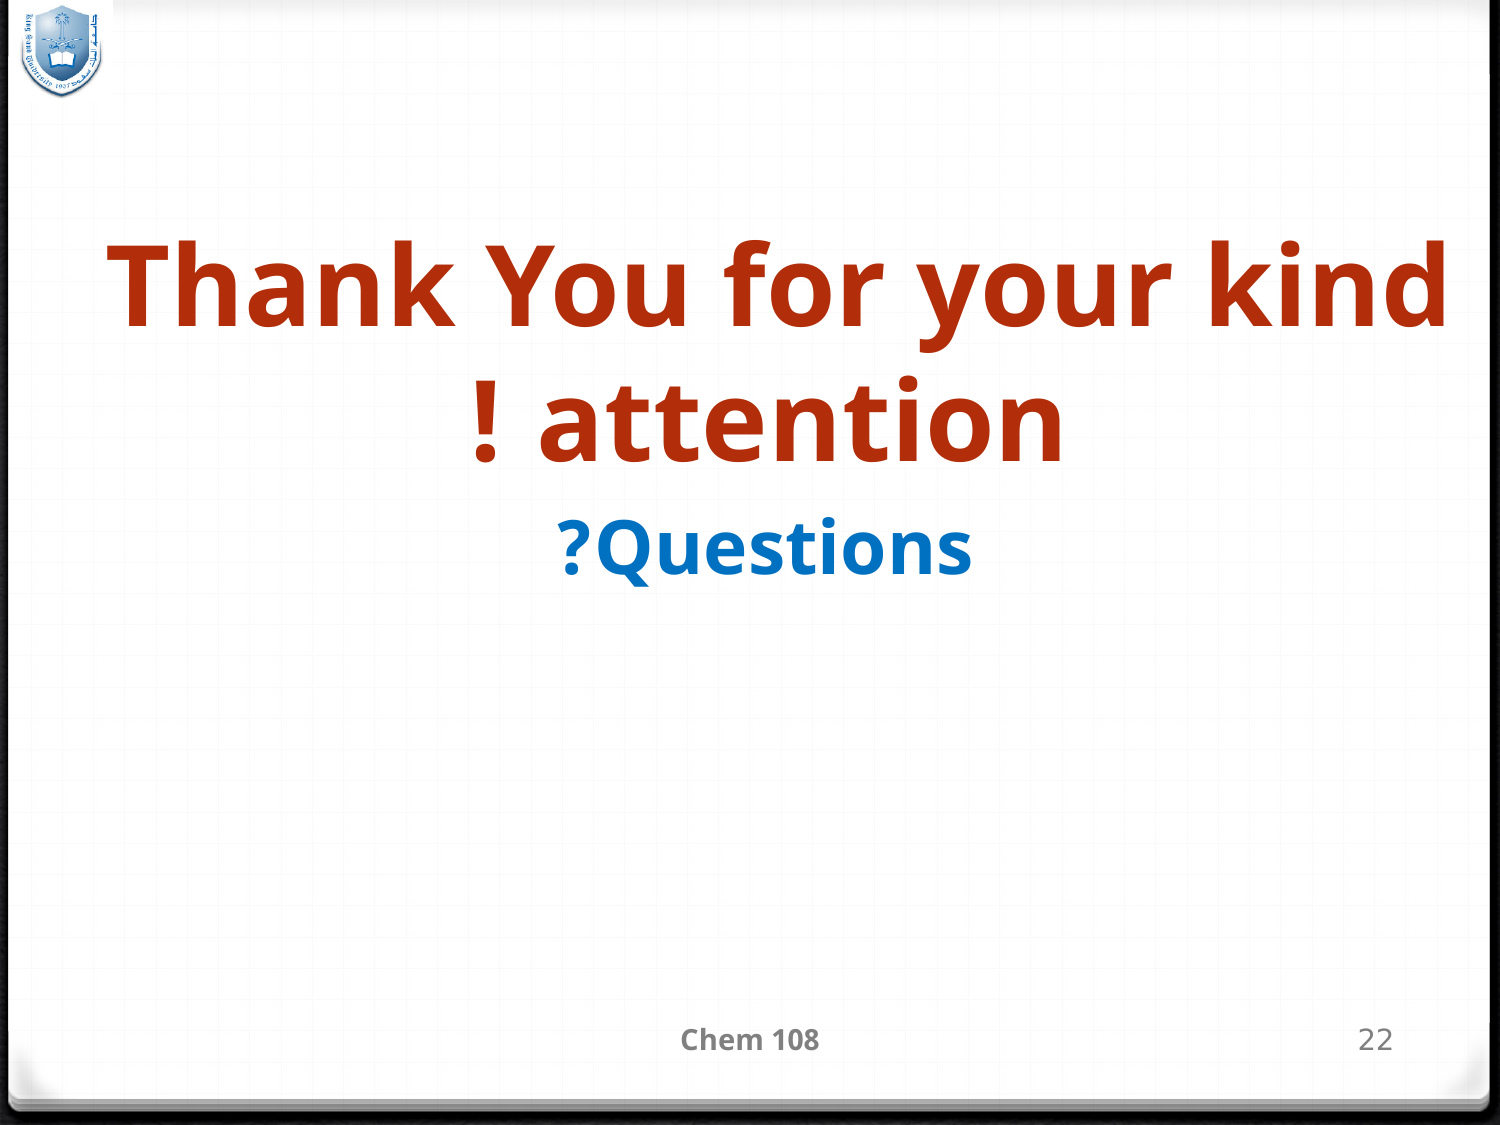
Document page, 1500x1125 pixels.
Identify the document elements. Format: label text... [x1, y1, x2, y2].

text_box Questions? [521, 492, 1010, 631]
picture [0, 0, 1500, 1125]
slide_number 22 [1059, 1008, 1410, 1069]
footer 108 Chem [512, 1008, 988, 1069]
text_box Thank You for your kind attention ! [61, 206, 1470, 492]
